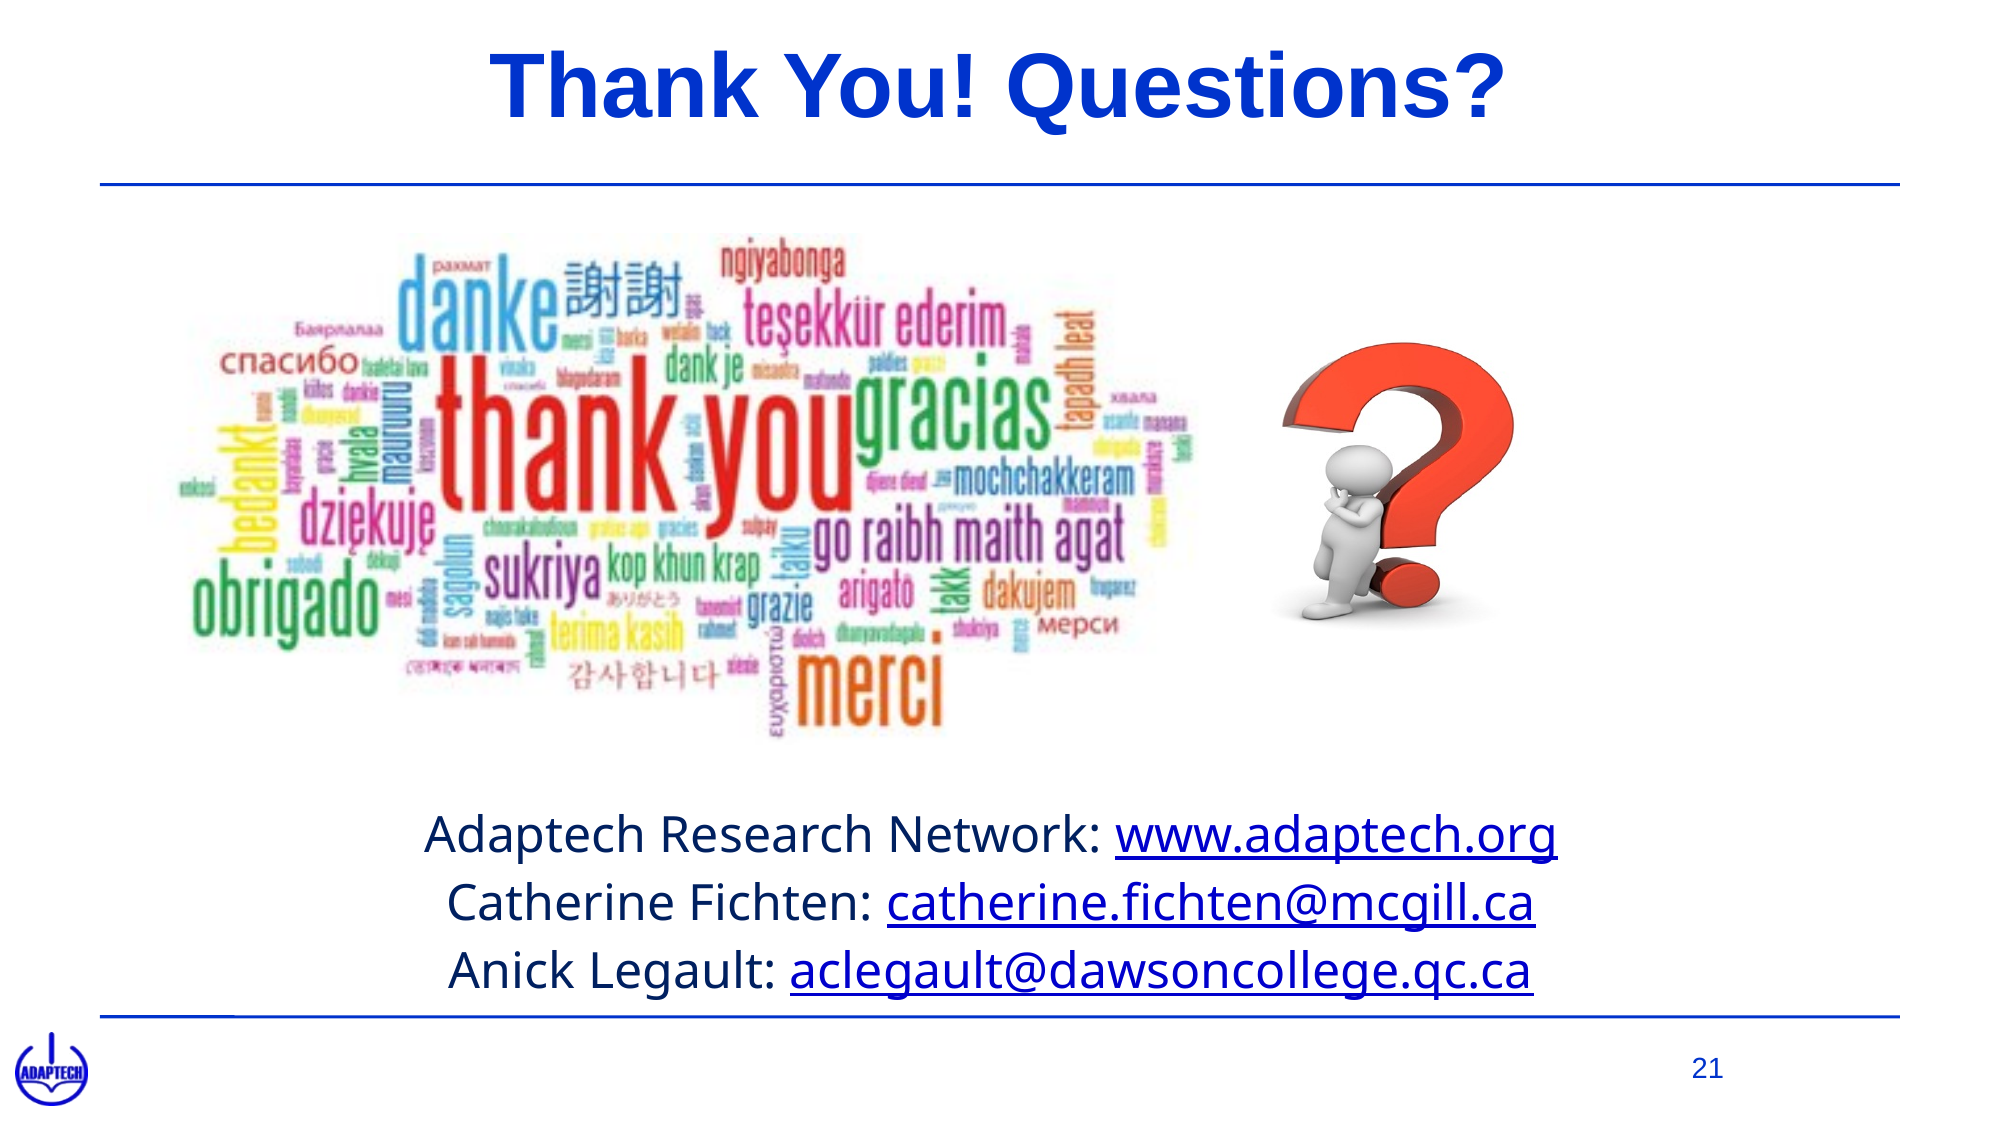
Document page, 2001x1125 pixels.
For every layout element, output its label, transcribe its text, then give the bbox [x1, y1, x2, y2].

picture [15, 1032, 88, 1106]
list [147, 233, 1221, 746]
title Thank You! Questions? [324, 30, 1675, 144]
picture [1221, 328, 1562, 651]
slide_number 21 [1665, 1042, 1750, 1106]
text_box Adaptech Research Network: www.adaptech.org Catherine Fichten: catherine.fichten@mcgill.ca Anick Legault: aclegault@dawsoncollege.qc.ca [232, 795, 1750, 1015]
